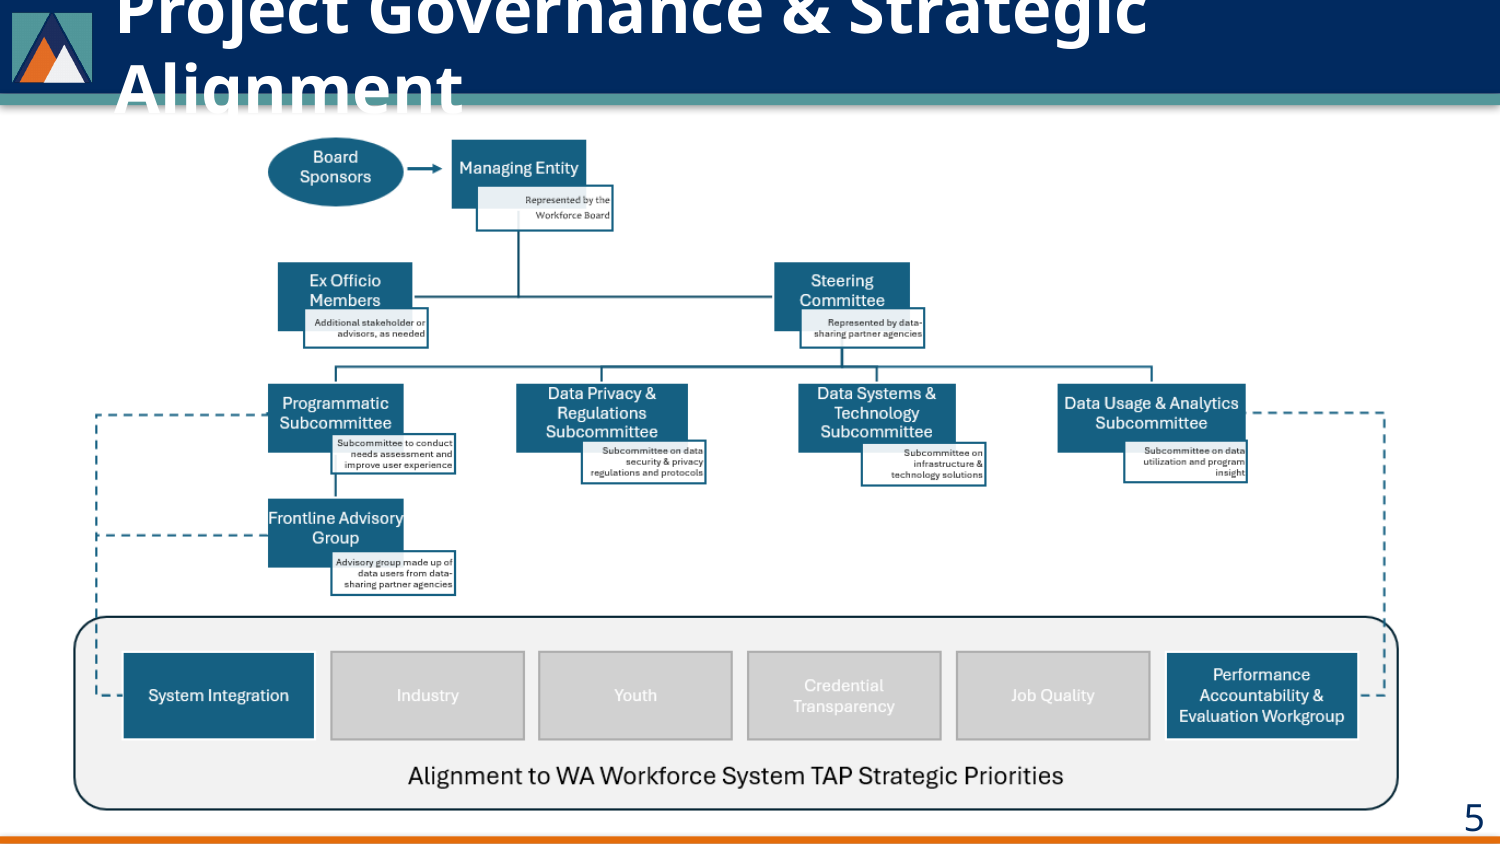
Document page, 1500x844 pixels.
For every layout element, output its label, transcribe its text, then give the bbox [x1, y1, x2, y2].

title Project Governance & Strategic Alignment [99, 0, 1478, 94]
picture [8, 9, 95, 85]
picture [57, 122, 1424, 828]
